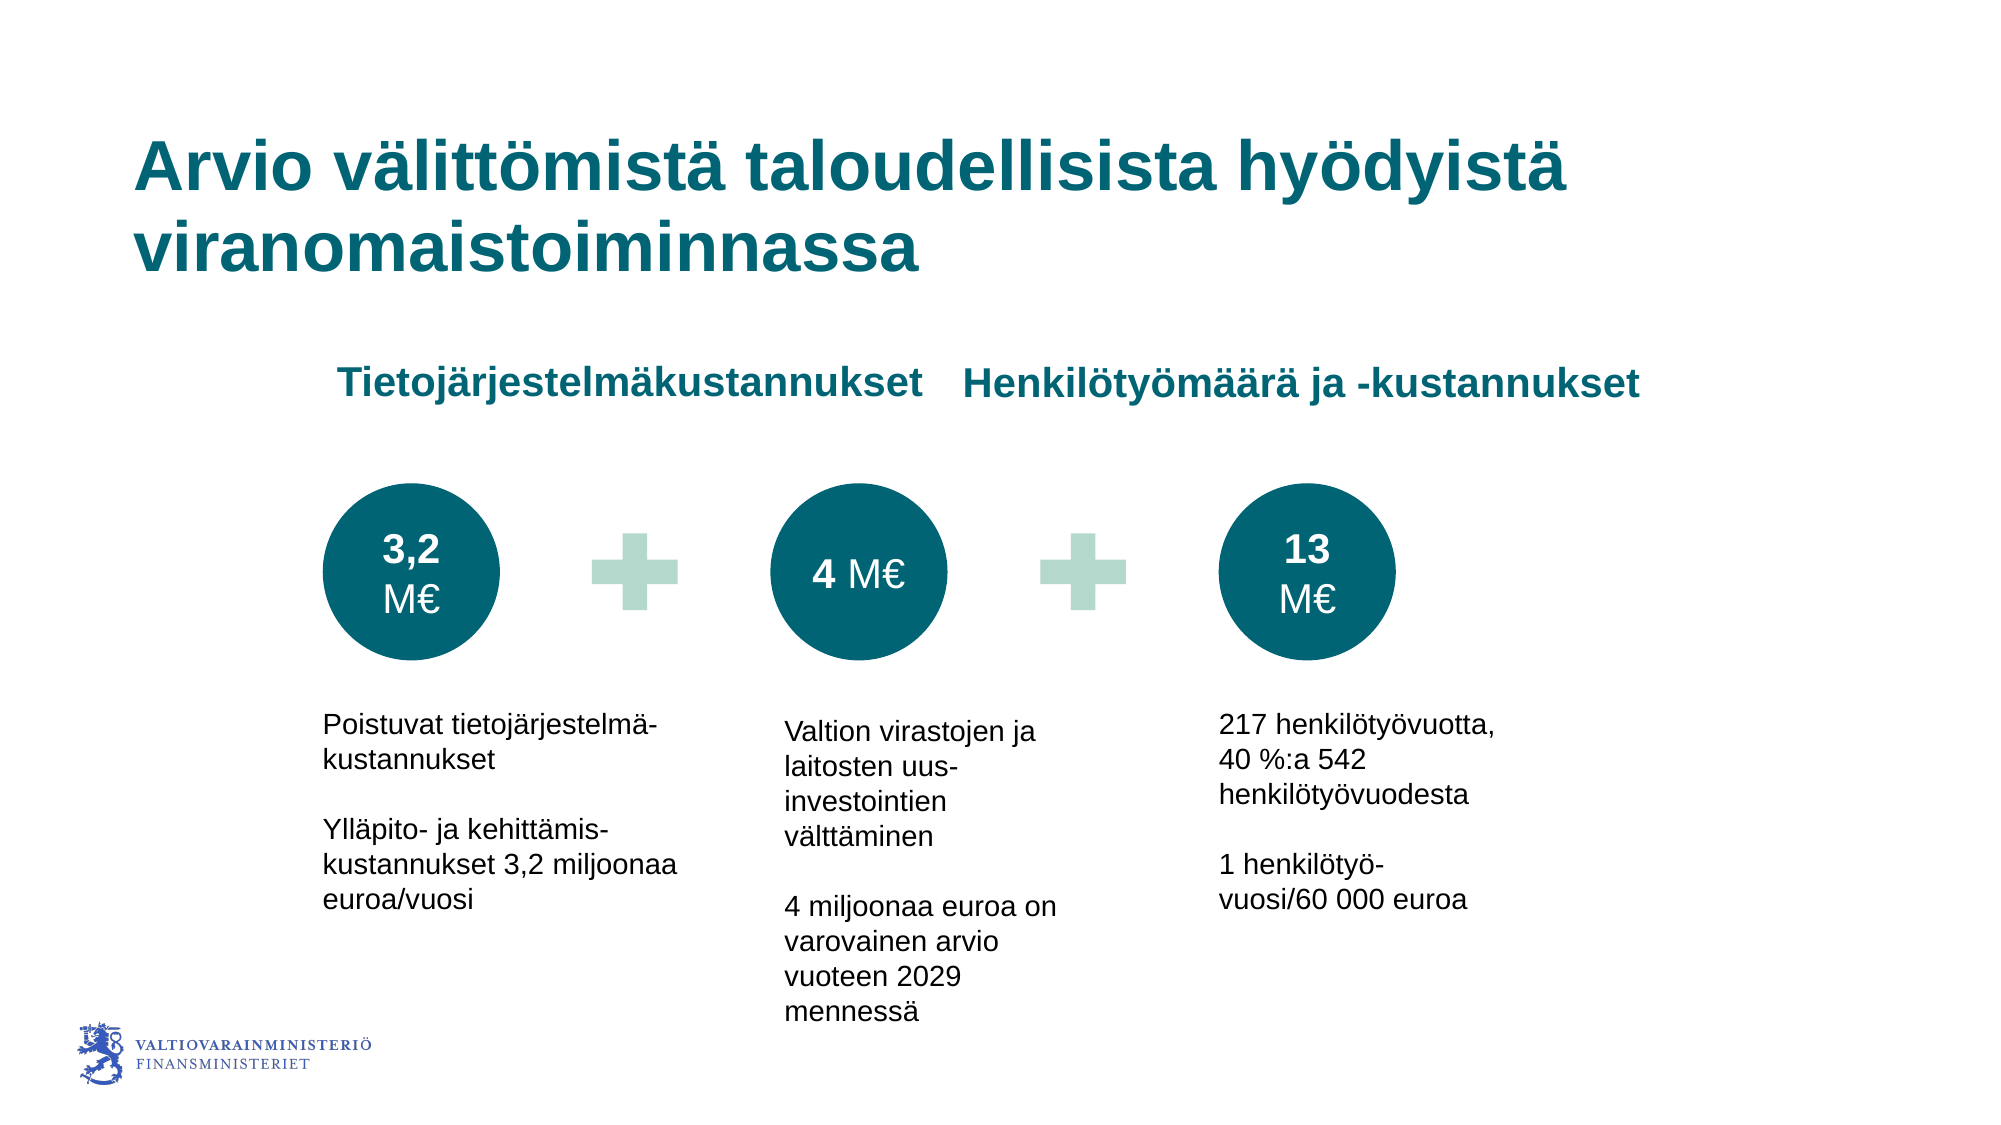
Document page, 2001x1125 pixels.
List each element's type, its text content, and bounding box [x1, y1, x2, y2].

text_box Poistuvat tietojärjestelmä-kustannukset Ylläpito- ja kehittämis-kustannukset 3,2 miljoonaa euroa/vuosi [322, 705, 693, 916]
text_box 3,2 M€ [321, 482, 501, 662]
text_box 217 henkilötyövuotta, 40 %:a 542 henkilötyövuodesta 1 henkilötyö- vuosi/60 000 euroa [1218, 705, 1521, 916]
picture [77, 1021, 371, 1085]
text_box Tietojärjestelmäkustannukset [239, 322, 1031, 438]
text_box Valtion virastojen ja laitosten uus-investointien välttäminen 4 miljoonaa euroa on varovainen arvio vuoteen 2029 mennessä [769, 705, 1113, 1035]
text_box Henkilötyömäärä ja -kustannukset [912, 323, 1703, 439]
text_box 4 M€ [769, 482, 949, 662]
text_box 13 M€ [1217, 482, 1397, 662]
text_box [1039, 532, 1127, 611]
title Arvio välittömistä taloudellisista hyödyistä viranomaistoiminnassa [133, 118, 1920, 296]
text_box [591, 532, 679, 611]
